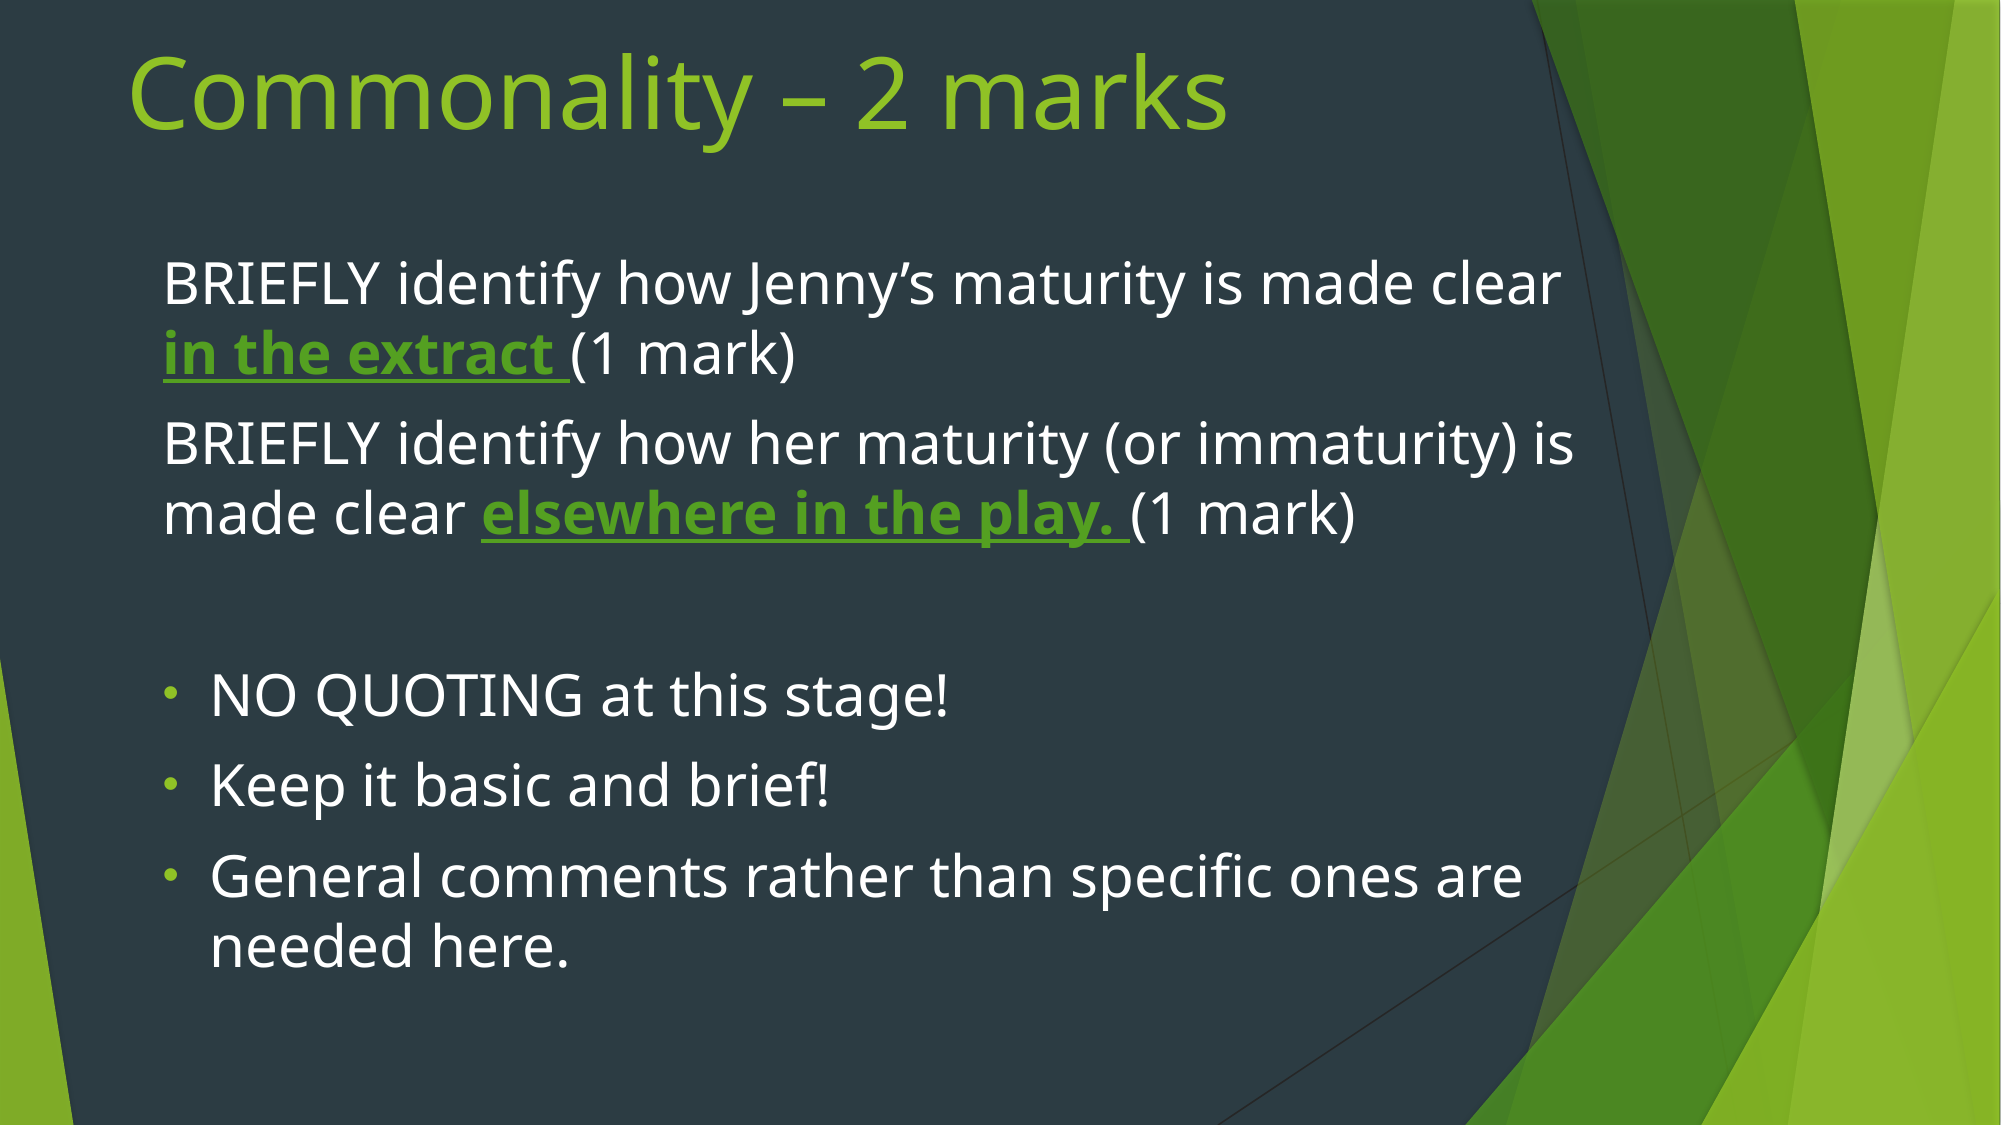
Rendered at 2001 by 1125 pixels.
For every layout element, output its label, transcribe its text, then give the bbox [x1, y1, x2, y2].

list BRIEFLY identify how Jenny’s maturity is made clear in the extract (1 mark) BRIEFLY identify how her maturity (or immaturity) is made clear elsewhere in the play. (1 mark) NO QUOTING at this stage! Keep it basic and brief! General comments rather than specific ones are needed here. [72, 238, 1646, 1096]
title Commonality – 2 marks [111, 21, 1522, 238]
